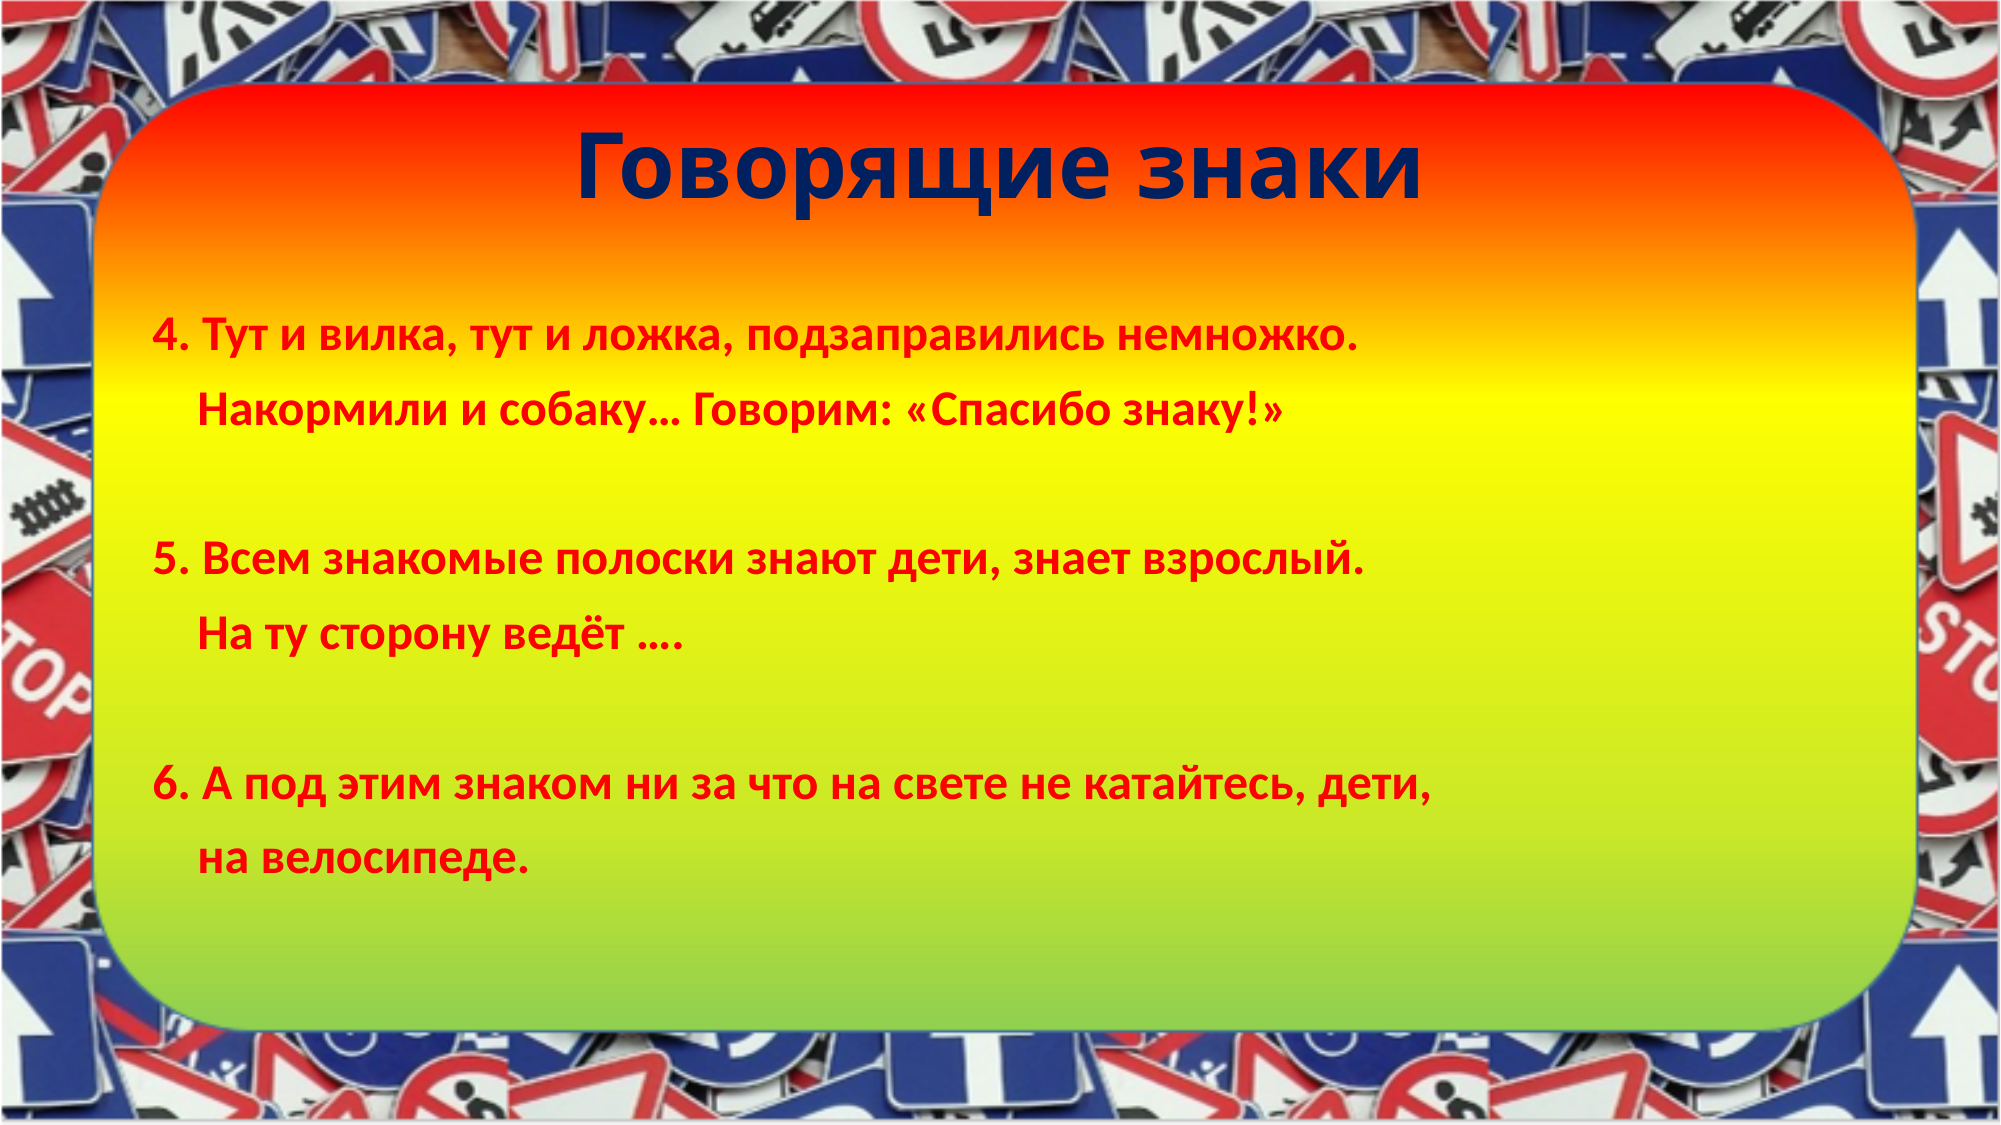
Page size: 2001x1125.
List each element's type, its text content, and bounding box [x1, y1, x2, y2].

title Говорящие знаки [137, 59, 1863, 278]
picture [0, 0, 2001, 1125]
list 4. Тут и вилка, тут и ложка, подзаправились немножко. Накормили и собаку… Говорим: «Спасибо знаку!» 5. Всем знакомые полоски знают дети, знает взрослый. На ту сторону ведёт …. 6. А под этим знаком ни за что на свете не катайтесь, дети, на велосипеде. [137, 299, 1863, 1014]
